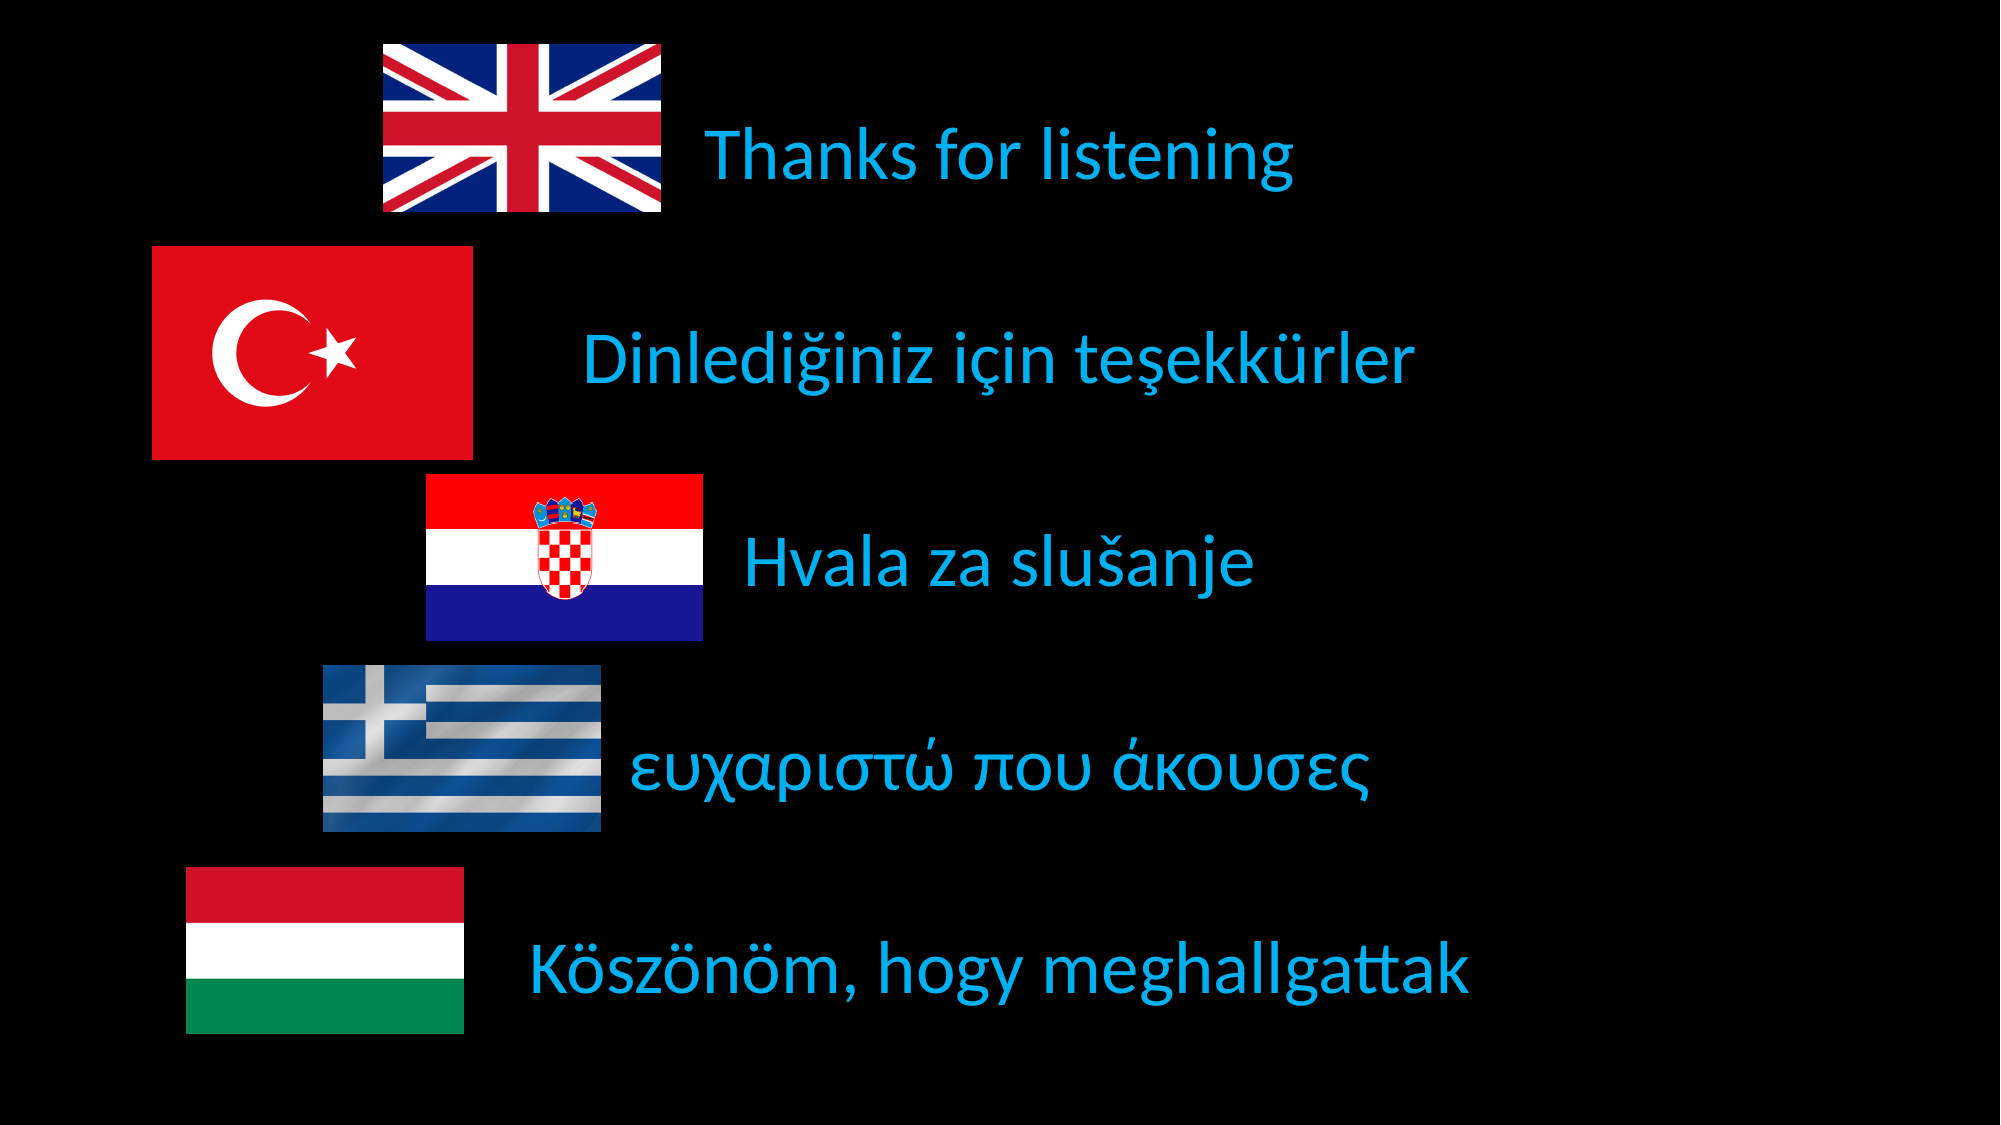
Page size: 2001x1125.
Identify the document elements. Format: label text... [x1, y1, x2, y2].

picture [383, 44, 661, 212]
picture [323, 665, 601, 832]
picture [152, 246, 473, 460]
picture [186, 867, 464, 1034]
picture [426, 474, 703, 641]
list Thanks for listening Dinlediğiniz için teşekkürler Hvala za slušanje ευχαριστώ που άκουσες Köszönöm, hogy meghallgattak [77, 107, 1923, 1018]
